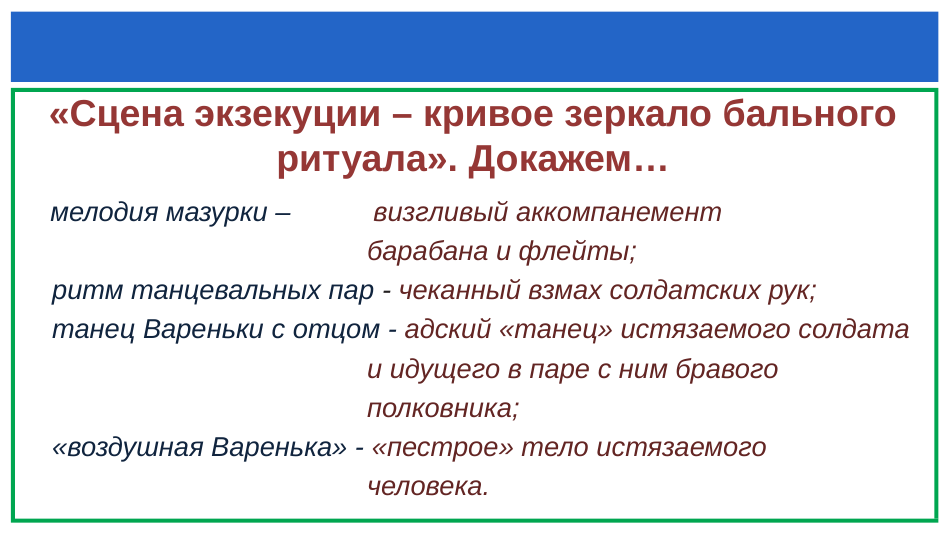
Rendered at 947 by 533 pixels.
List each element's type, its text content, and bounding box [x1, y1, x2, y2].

title «Сцена экзекуции – кривое зеркало бального ритуала». Докажем… [36, 88, 911, 141]
list мелодия мазурки – визгливый аккомпанемент барабана и флейты; ритм танцевальных пар - чеканный взмах солдатских рук; танец Вареньки с отцом - адский «танец» истязаемого солдата и идущего в паре с ним бравого полковника; «воздушная Варенька» - «пестрое» тело истязаемого человека. [36, 183, 934, 533]
